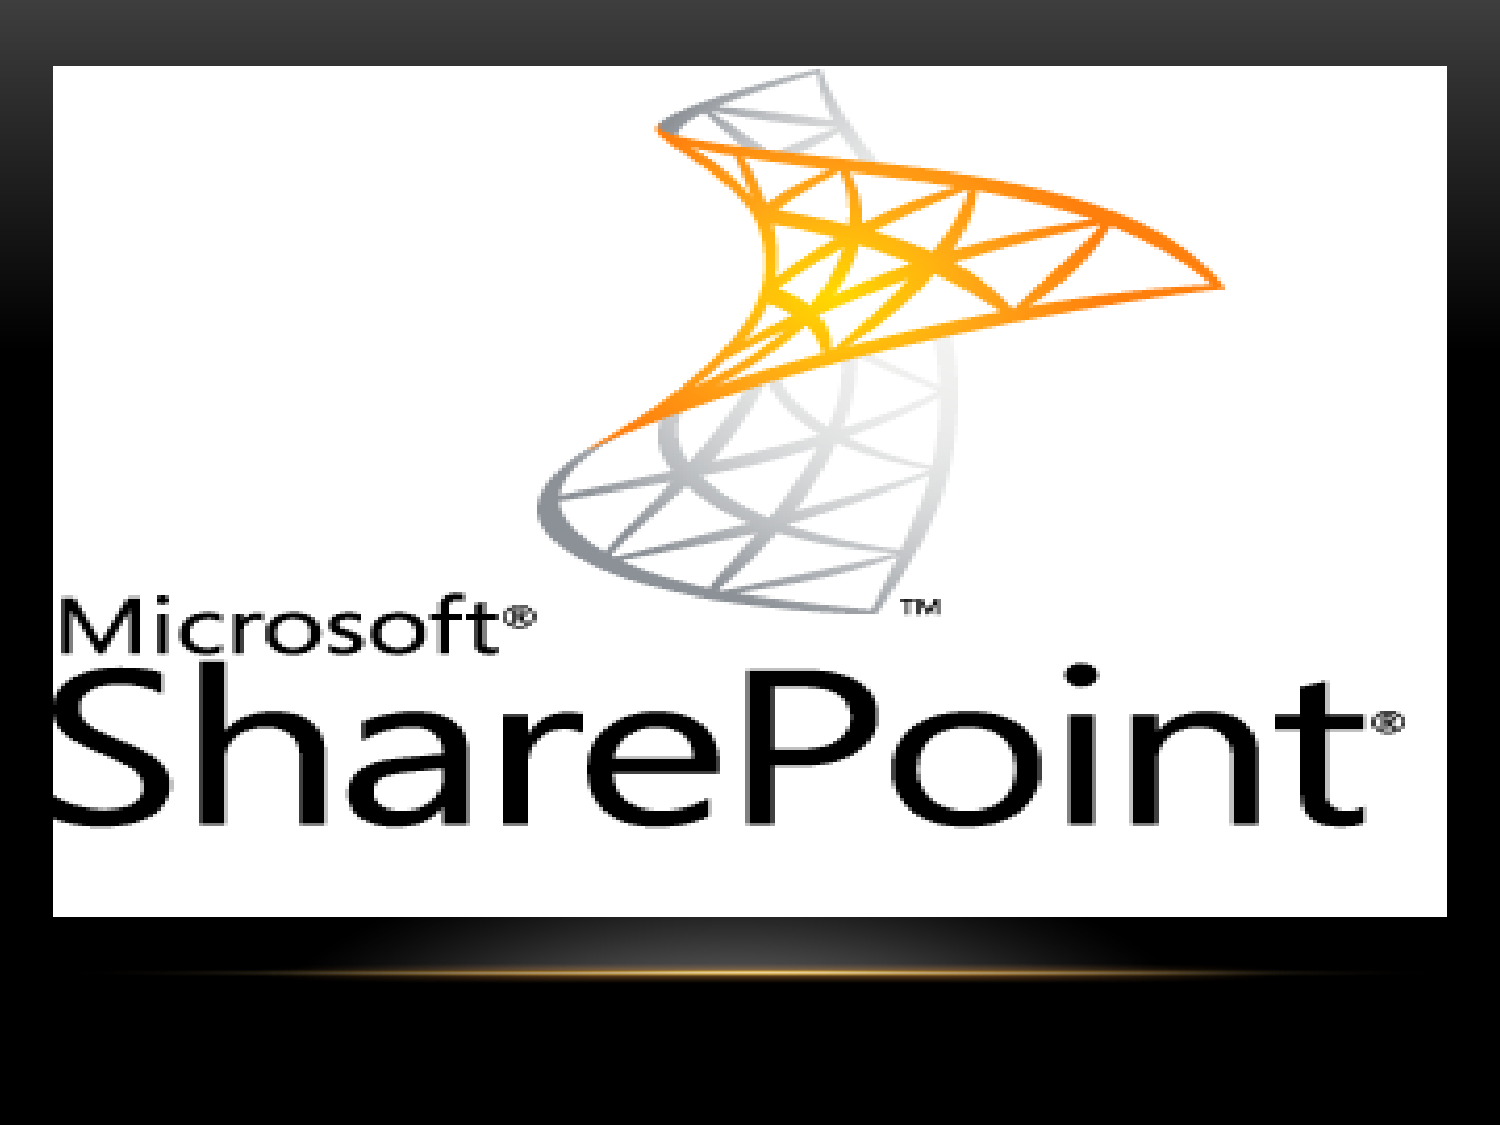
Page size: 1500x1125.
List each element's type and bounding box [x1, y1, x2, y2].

list [52, 66, 1448, 918]
picture [0, 0, 1500, 1125]
